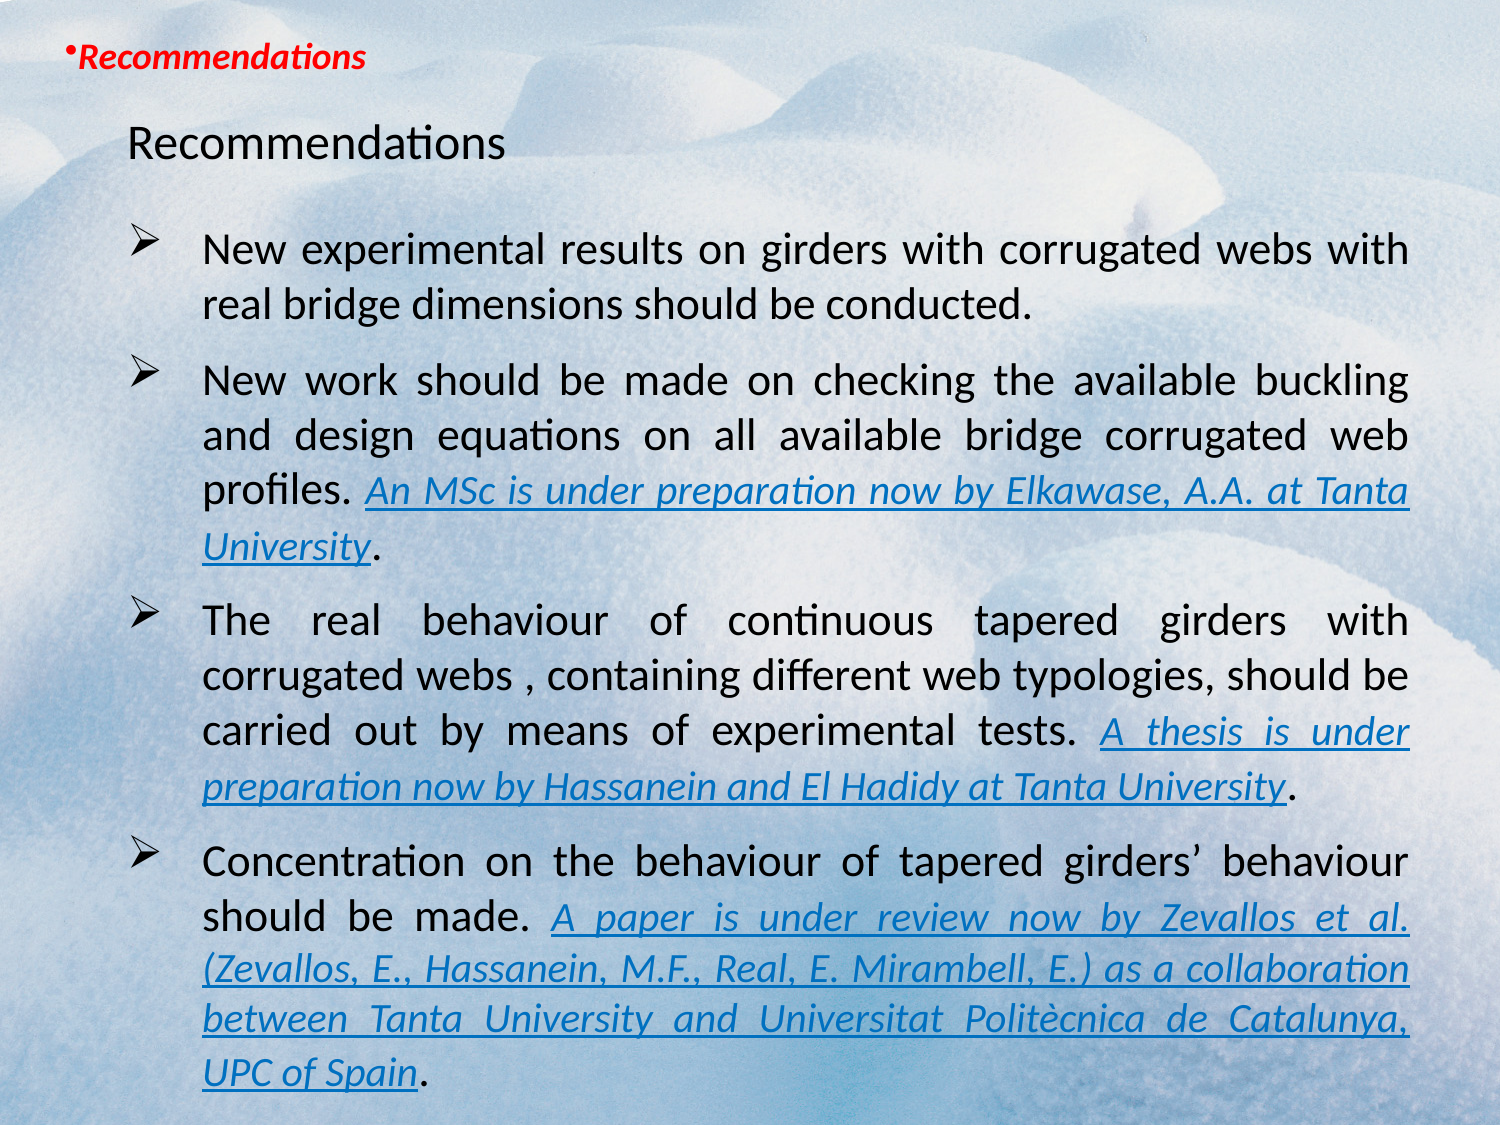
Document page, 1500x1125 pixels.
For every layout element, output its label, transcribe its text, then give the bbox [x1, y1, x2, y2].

text_box New experimental results on girders with corrugated webs with real bridge dimensions should be conducted. New work should be made on checking the available buckling and design equations on all available bridge corrugated web profiles. An MSc is under preparation now by Elkawase, A.A. at Tanta University. The real behaviour of continuous tapered girders with corrugated webs , containing different web typologies, should be carried out by means of experimental tests. A thesis is under preparation now by Hassanein and El Hadidy at Tanta University. Concentration on the behaviour of tapered girders’ behaviour should be made. A paper is under review now by Zevallos et al. (Zevallos, E., Hassanein, M.F., Real, E. Mirambell, E.) as a collaboration between Tanta University and Universitat Politècnica de Catalunya, UPC of Spain. [112, 210, 1425, 1075]
text_box Recommendations [50, 24, 382, 85]
picture [0, 0, 1500, 1125]
text_box Recommendations [112, 101, 1353, 191]
